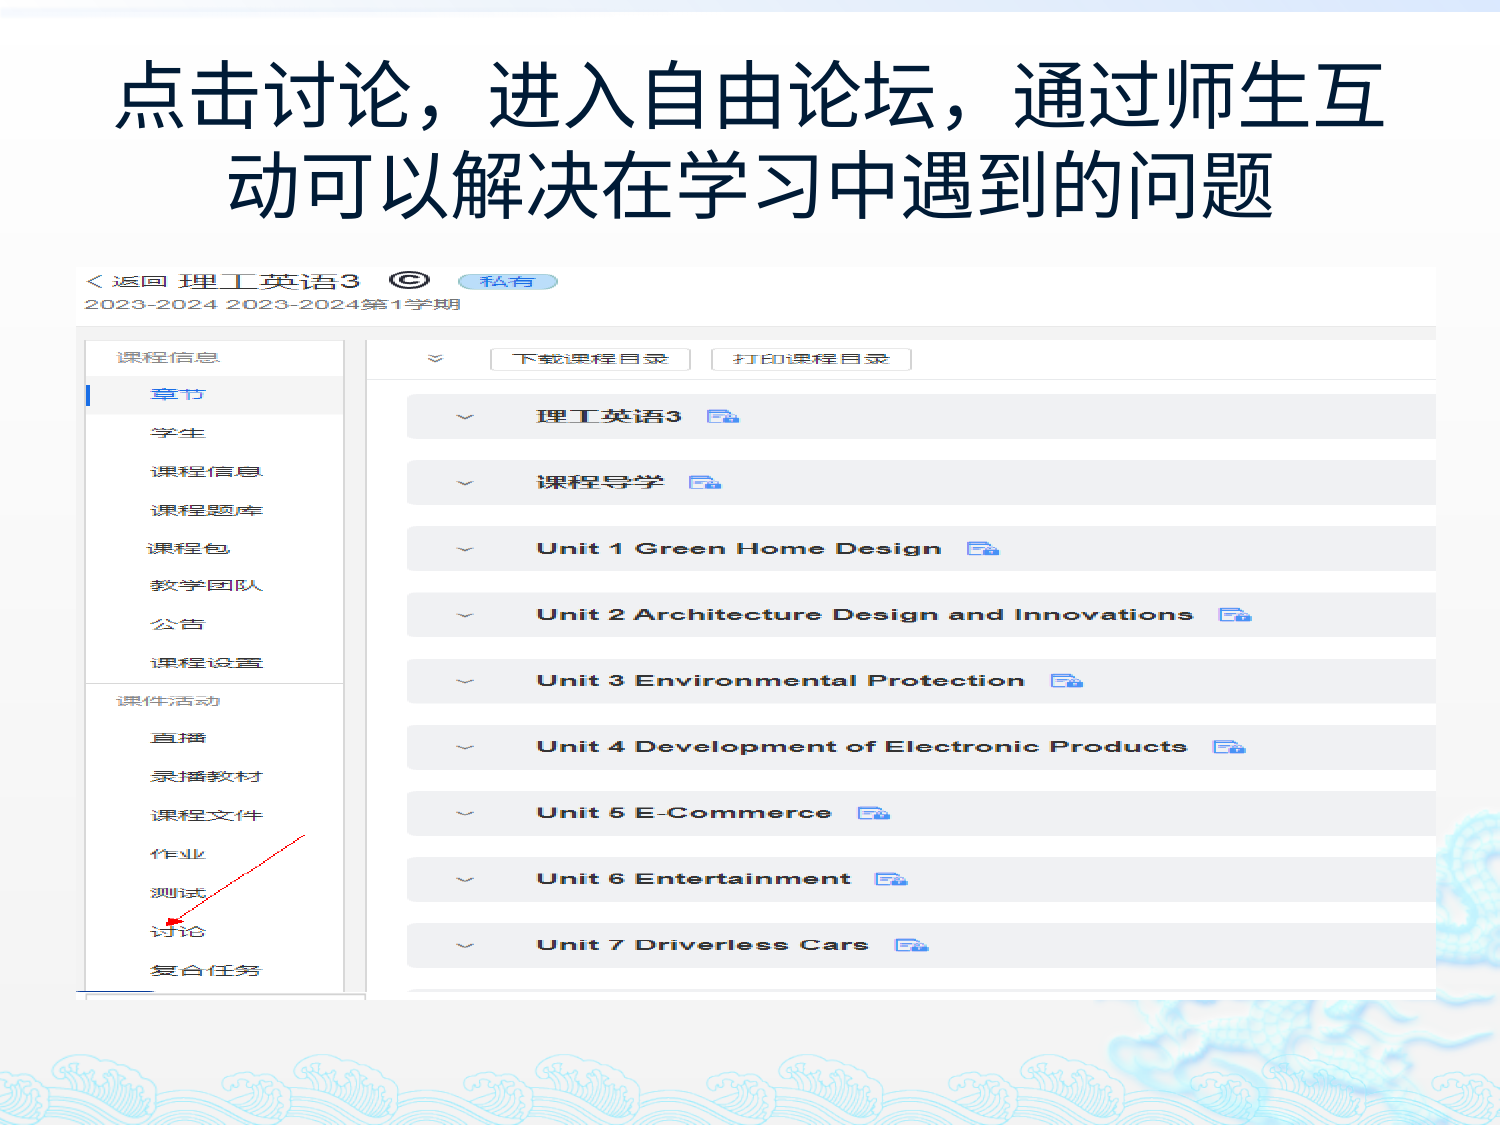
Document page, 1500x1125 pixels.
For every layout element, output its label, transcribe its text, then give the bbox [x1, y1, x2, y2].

title 点击讨论，进入自由论坛，通过师生互动可以解决在学习中遇到的问题 [75, 45, 1425, 233]
picture [76, 266, 1436, 1000]
